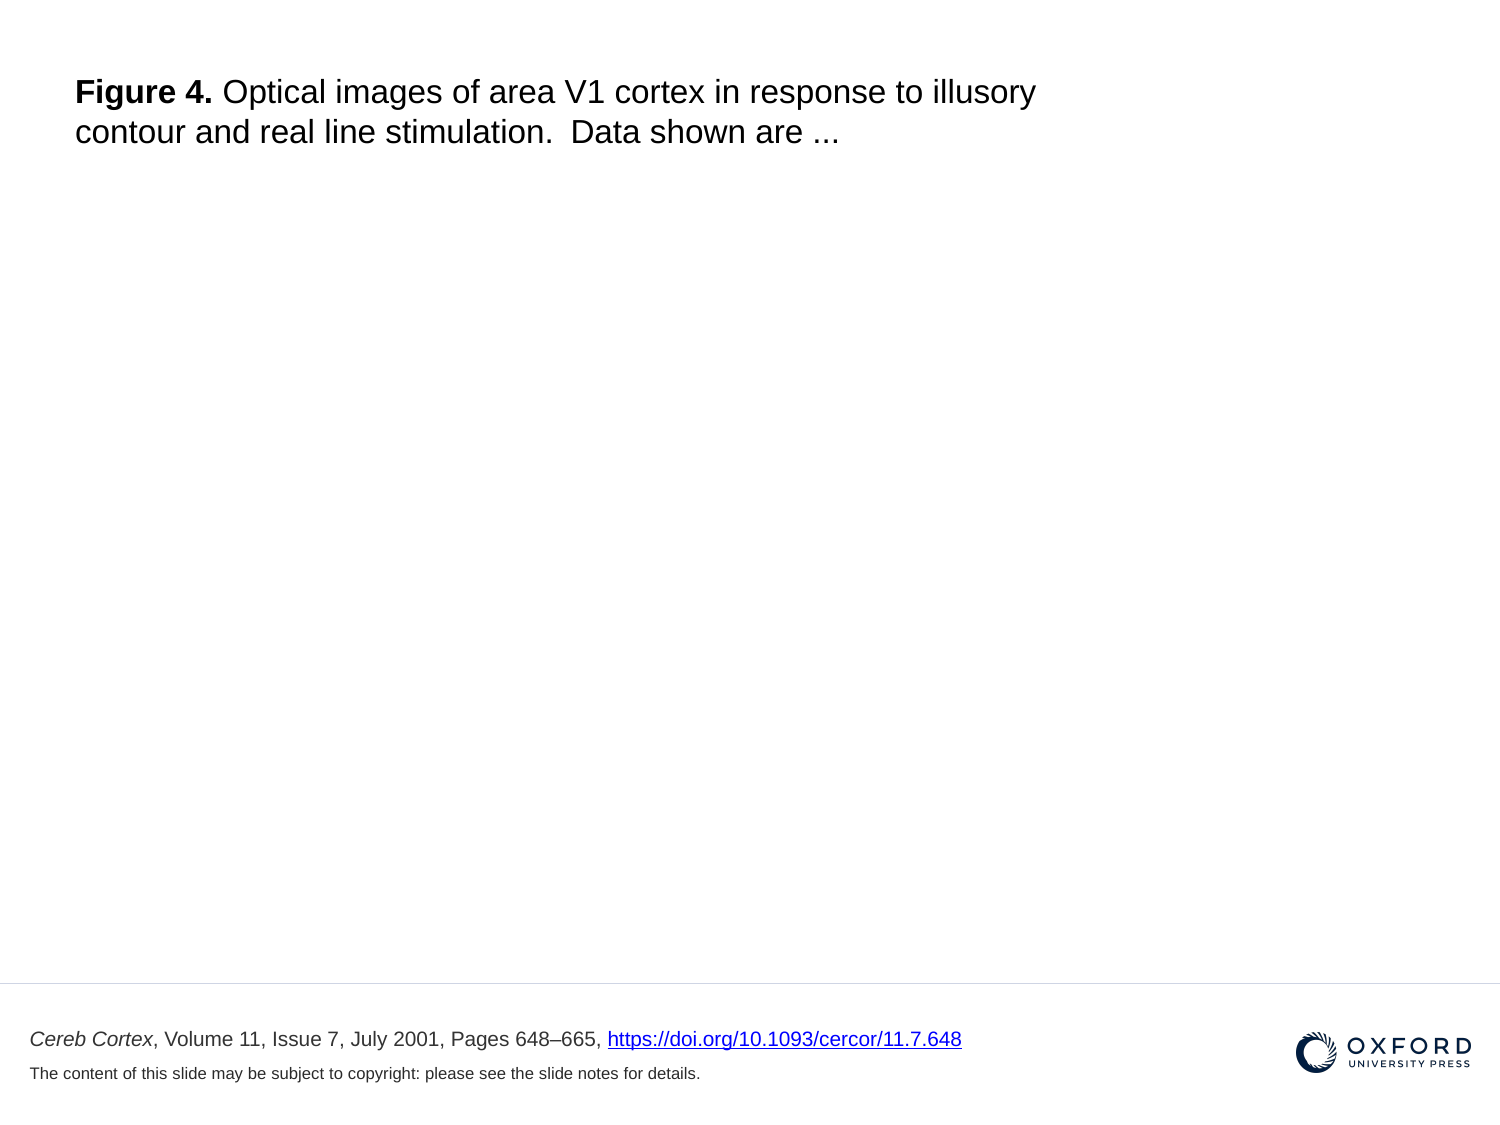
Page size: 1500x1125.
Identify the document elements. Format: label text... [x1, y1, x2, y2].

title Figure 4. Optical images of area V1 cortex in response to illusory contour and real line stimulation. Data shown are ... [75, 69, 1078, 171]
picture [1296, 1032, 1471, 1073]
footer Cereb Cortex, Volume 11, Issue 7, July 2001, Pages 648–665, https://doi.org/10.1093/cercor/11.7.648 The content of this slide may be subject to copyright: please see the slide notes for details. [0, 983, 1260, 1125]
